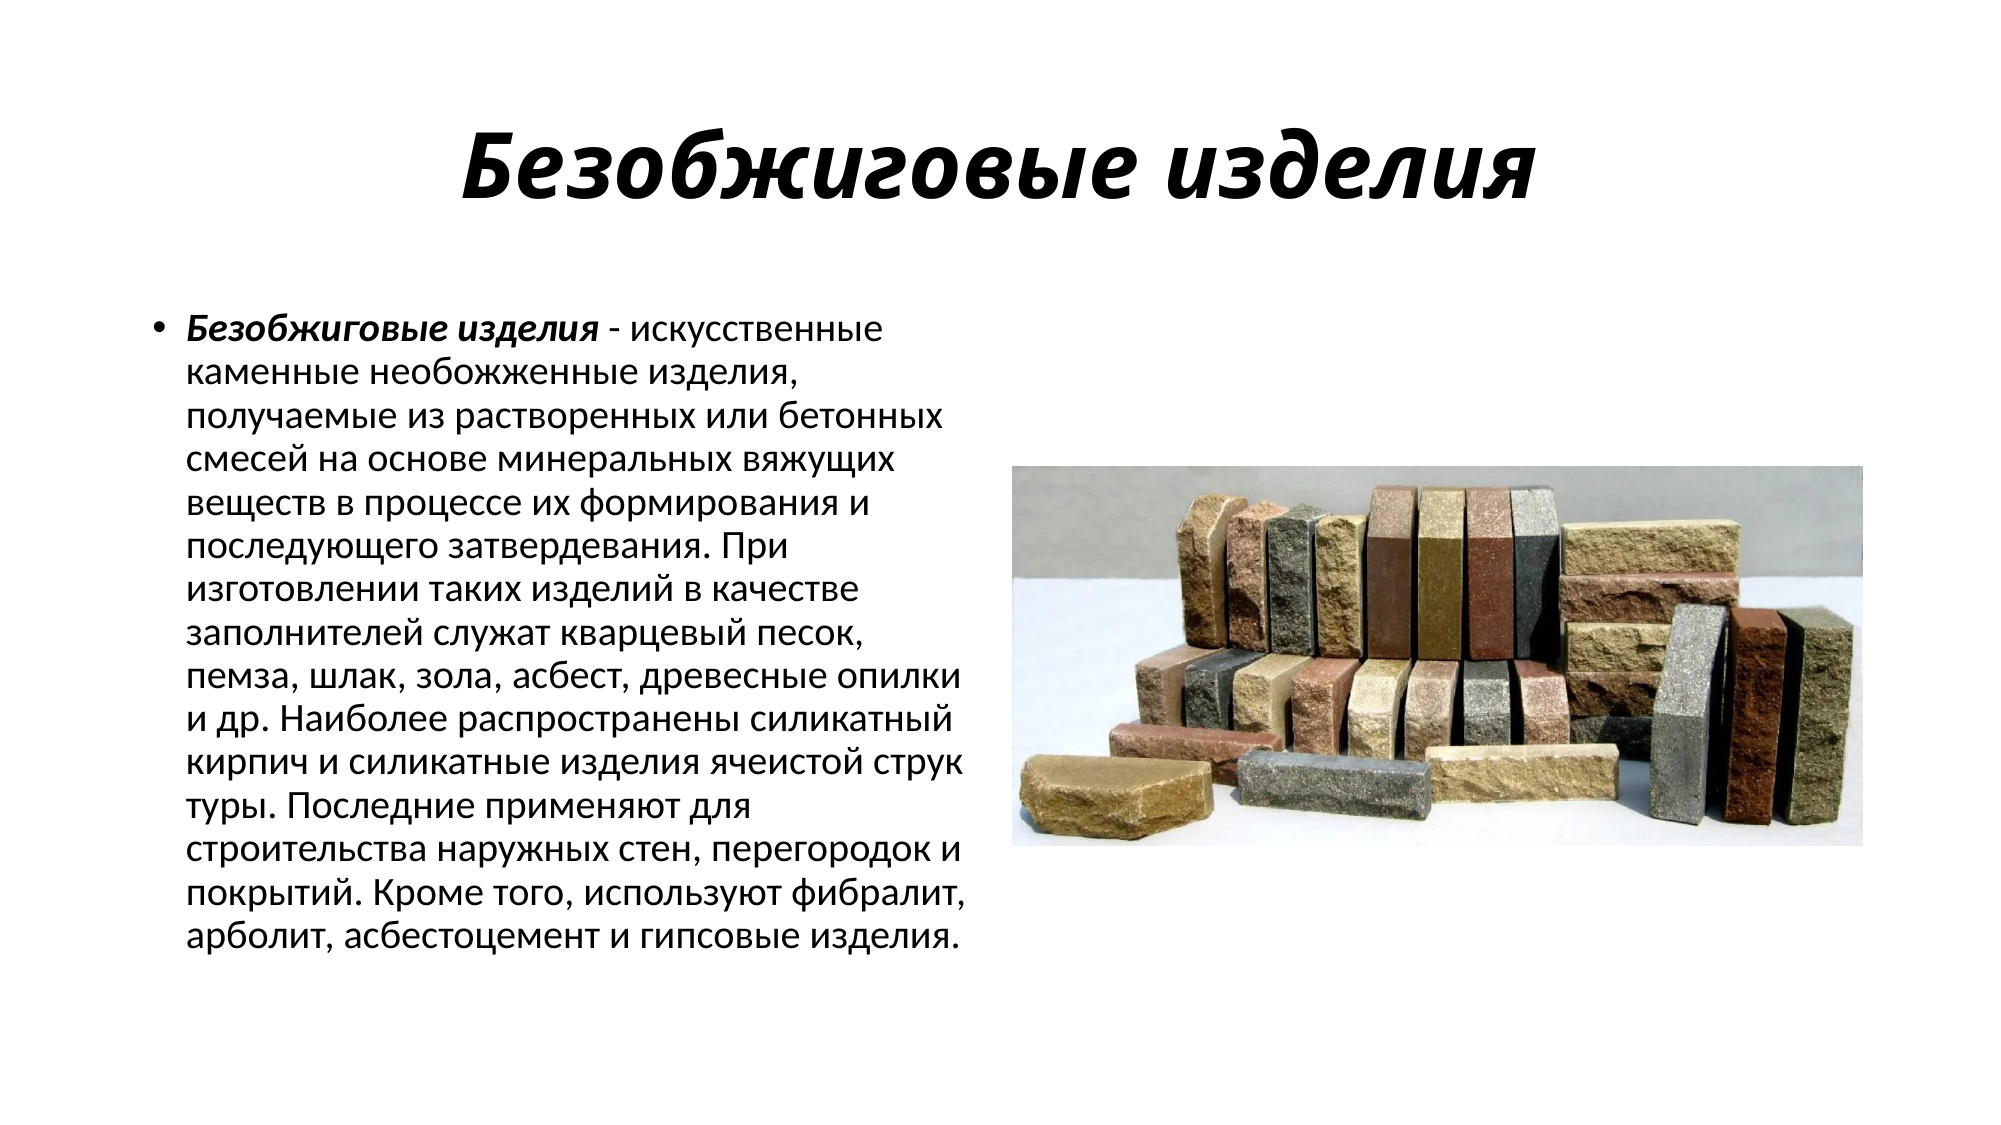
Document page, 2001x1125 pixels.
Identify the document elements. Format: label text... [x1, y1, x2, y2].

title Безобжиговые изделия [137, 59, 1863, 278]
list Безобжиговые изделия - искусственные каменные необожжен­ные изделия, получаемые из растворенных или бетонных смесей на основе минеральных вяжущих веществ в процессе их формиро­вания и последующего затвердевания. При изготовлении таких изделий в качестве заполнителей служат кварцевый песок, пемза, шлак, зола, асбест, древесные опилки и др. Наиболее распростра­нены силикатный кирпич и силикатные изделия ячеистой струк­туры. Последние применяют для строительства наружных стен, перегородок и покрытий. Кроме того, используют фибралит, ар­болит, асбестоцемент и гипсовые изделия. [137, 299, 988, 1014]
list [1012, 466, 1863, 846]
